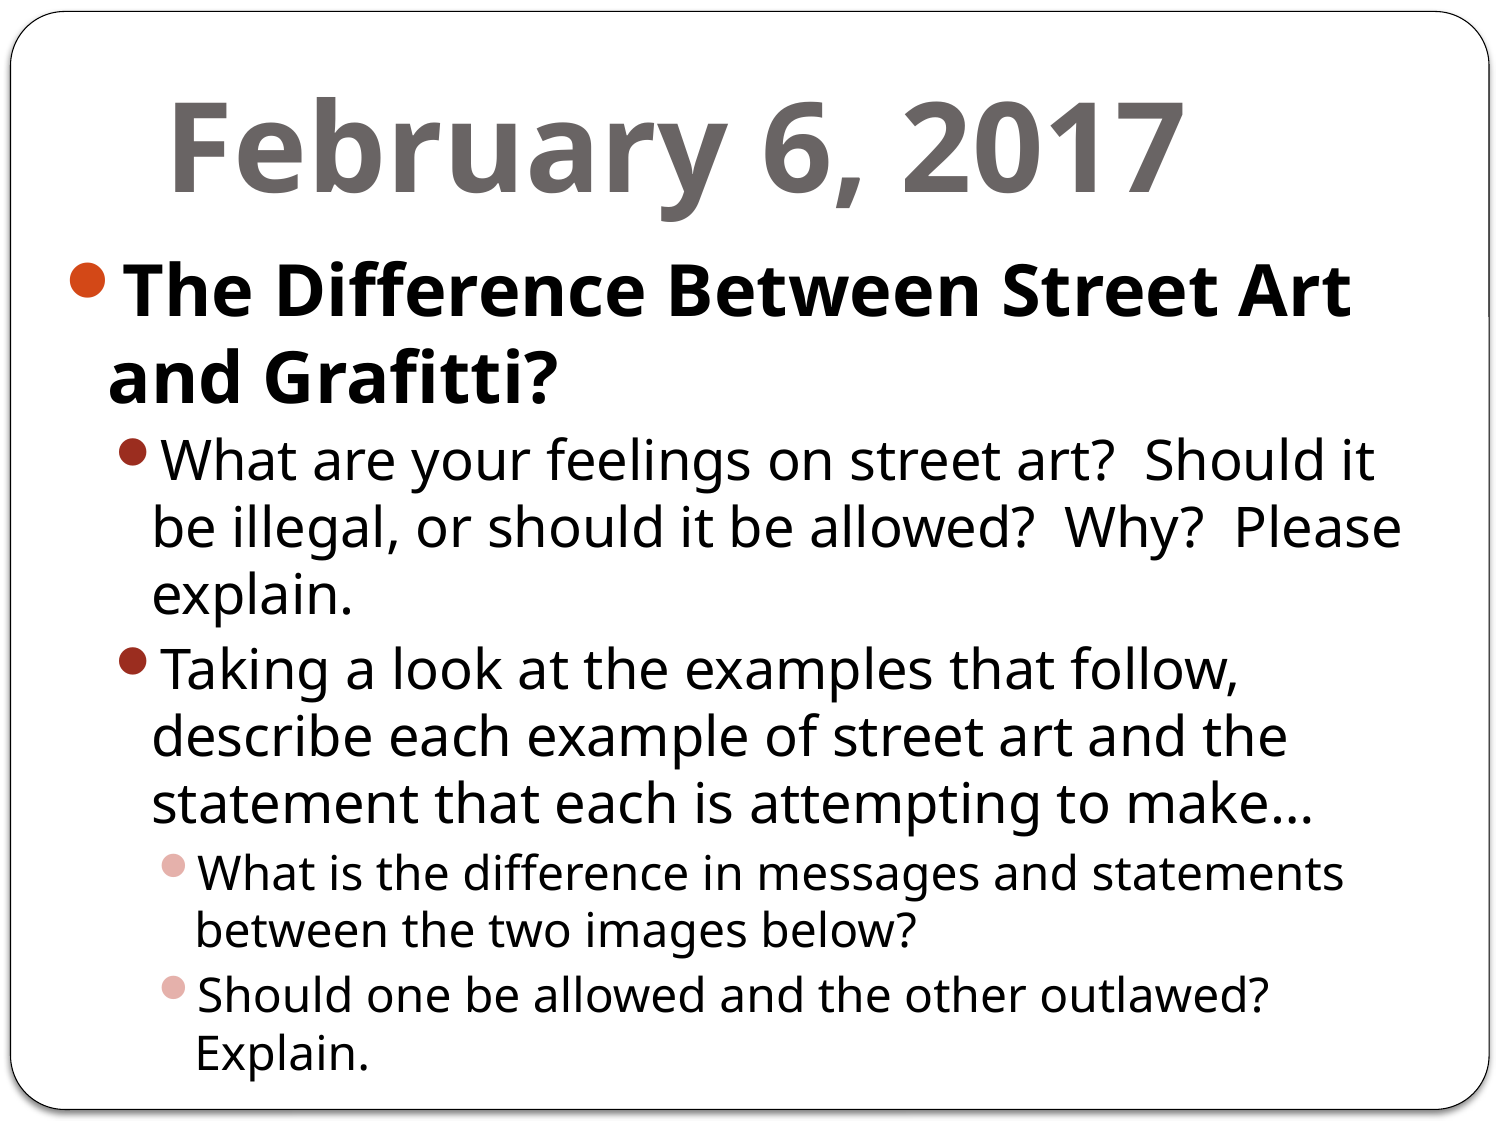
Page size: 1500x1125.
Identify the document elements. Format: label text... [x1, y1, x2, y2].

title February 6, 2017 [150, 45, 1425, 233]
list The Difference Between Street Art and Grafitti? What are your feelings on street art? Should it be illegal, or should it be allowed? Why? Please explain. Taking a look at the examples that follow, describe each example of street art and the statement that each is attempting to make… What is the difference in messages and statements between the two images below? Should one be allowed and the other outlawed? Explain. [50, 237, 1425, 1088]
